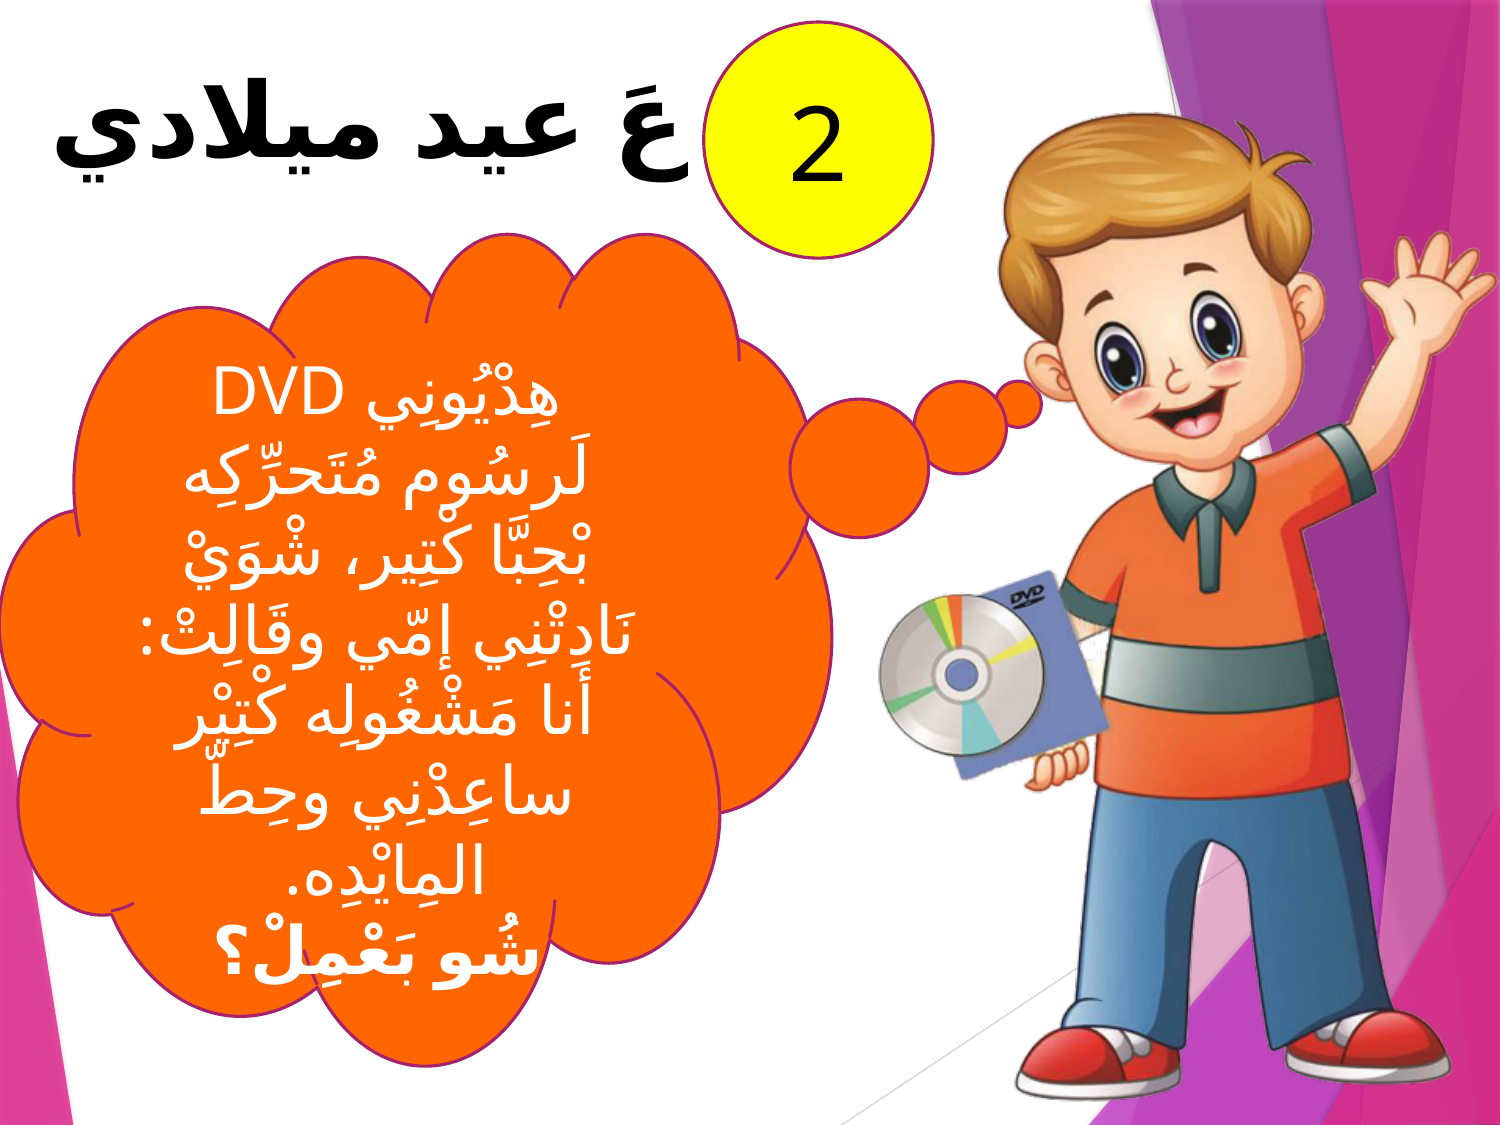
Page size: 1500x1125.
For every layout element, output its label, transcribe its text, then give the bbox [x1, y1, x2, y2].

text_box 2 [702, 20, 924, 260]
text_box هِدْيُونِي DVD لَرسُوم مُتَحرِّكِه بْحِبَّا كْتِير، شْوَيْ نَادِتْنِي إمّي وقَالِتْ: أنا مَشْغُولِه كْتِيْر ساعِدْنِي وحِطّ المِايْدِه. شُو بَعْمِلْ؟ [0, 232, 833, 1068]
text_box عَ عيد ميلادي [36, 46, 701, 186]
picture [838, 89, 1500, 1125]
